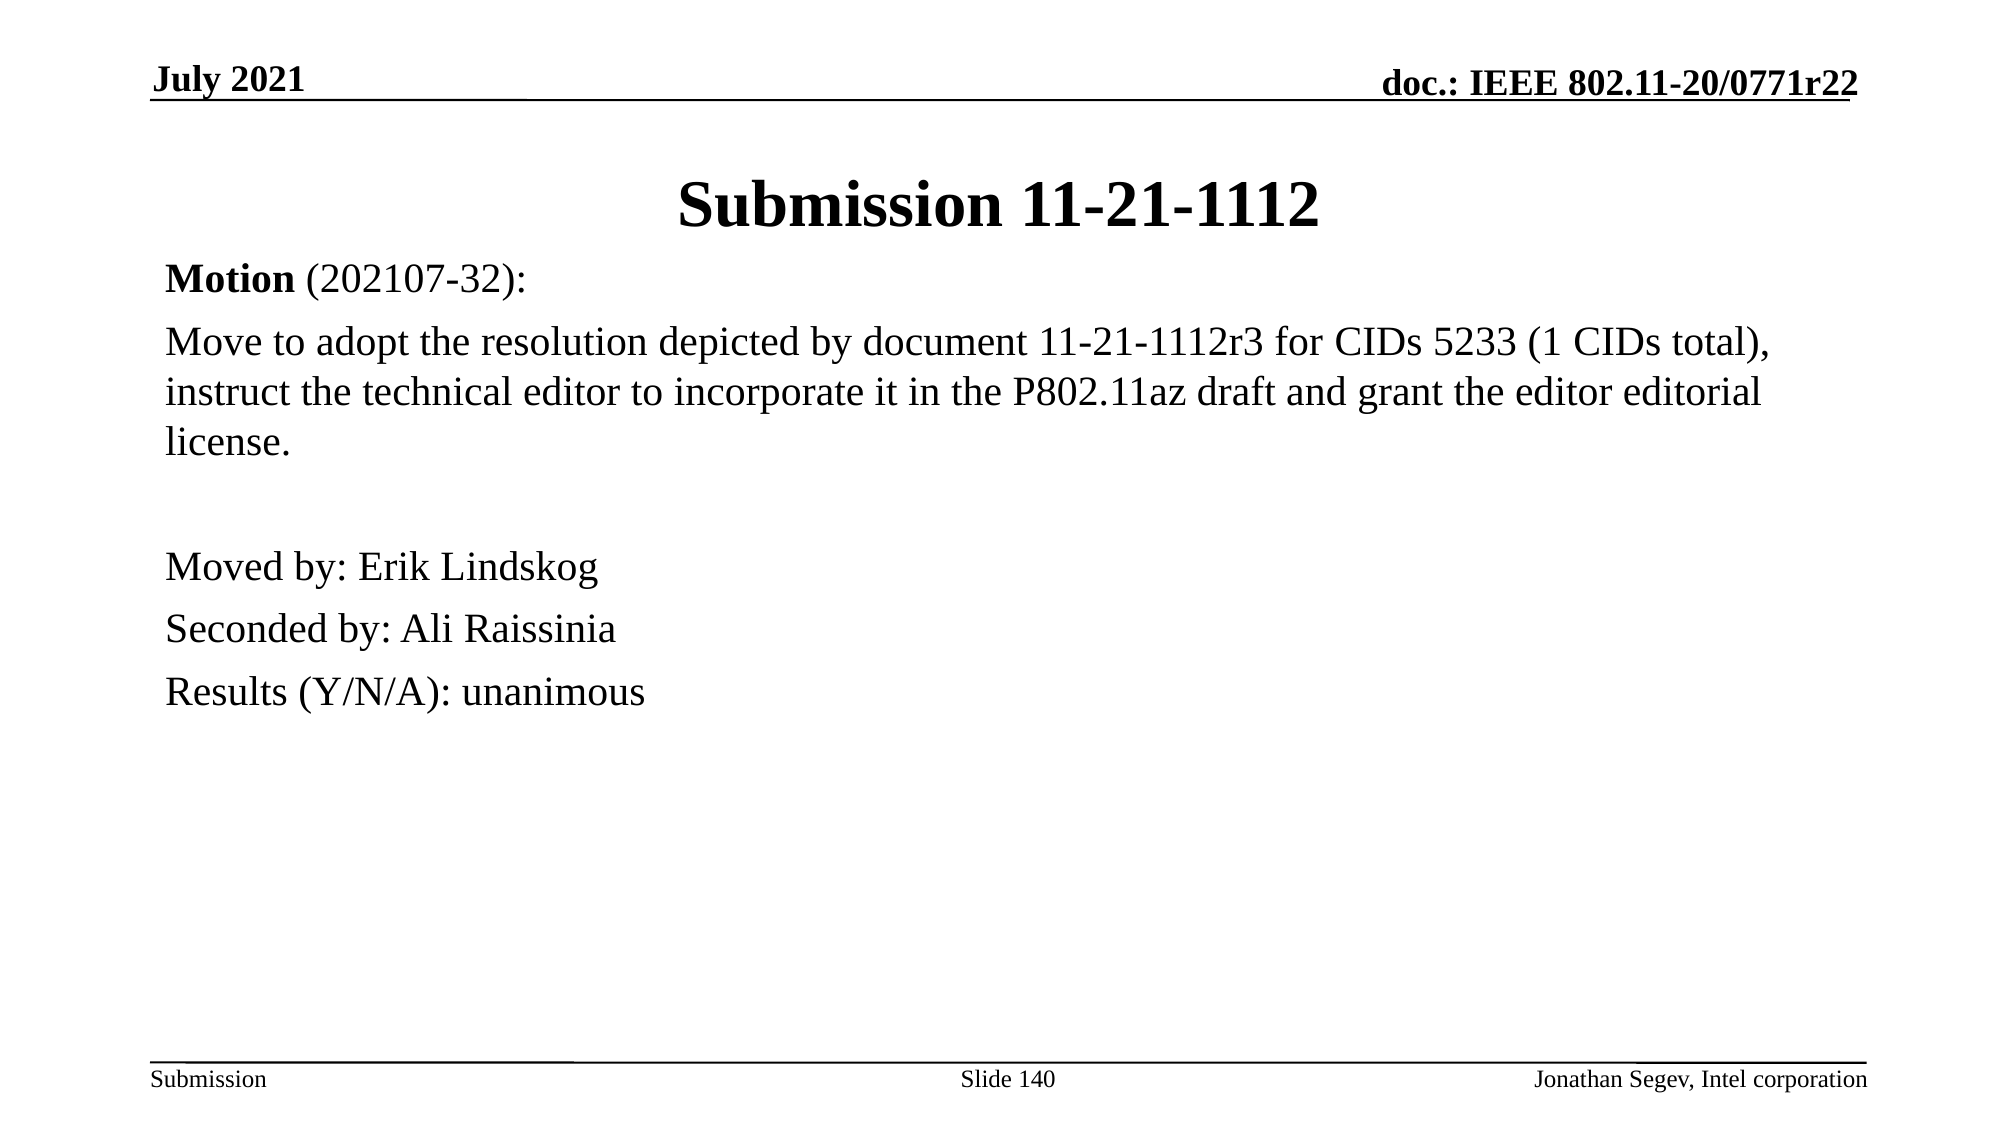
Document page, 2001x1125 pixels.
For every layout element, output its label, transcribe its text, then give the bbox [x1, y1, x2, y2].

slide_number Slide 140 [950, 1061, 1067, 1123]
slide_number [152, 54, 563, 100]
list Motion (202107-32): Move to adopt the resolution depicted by document 11-21-1112r3 for CIDs 5233 (1 CIDs total), instruct the technical editor to incorporate it in the P802.11az draft and grant the editor editorial license. Moved by: Erik Lindskog Seconded by: Ali Raissinia Results (Y/N/A): unanimous [149, 243, 1850, 1000]
footer Jonathan Segev, Intel corporation [1171, 1061, 1869, 1093]
title Submission 11-21-1112 [149, 112, 1850, 243]
